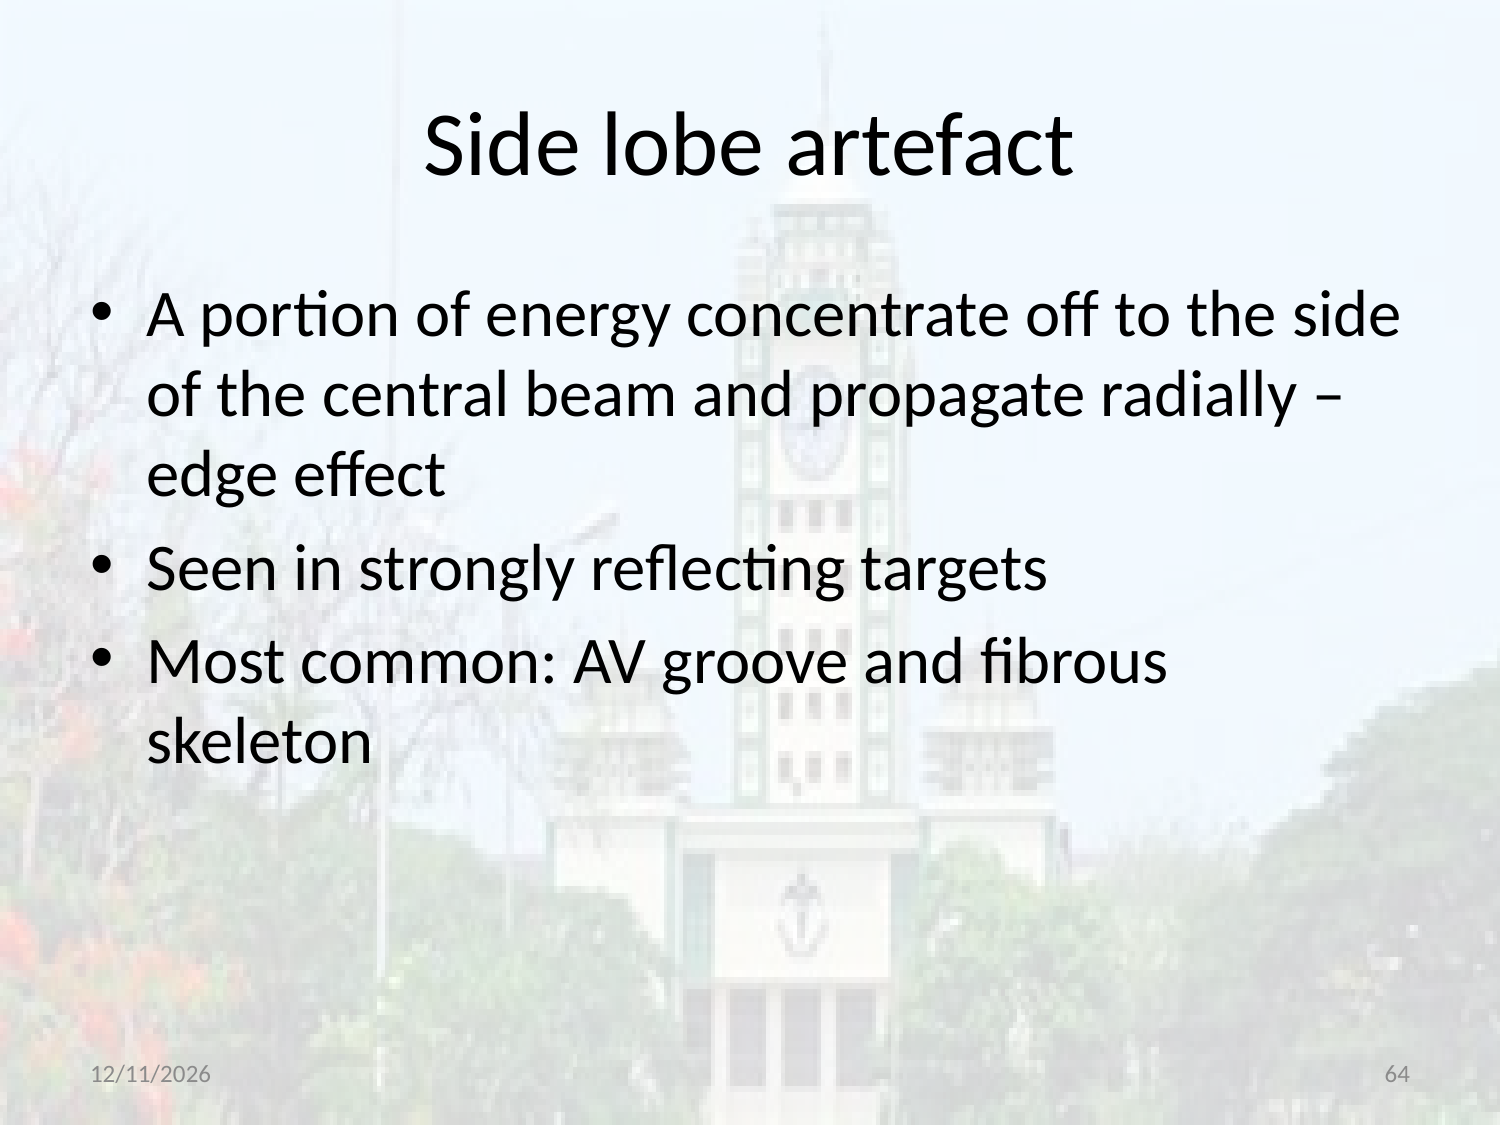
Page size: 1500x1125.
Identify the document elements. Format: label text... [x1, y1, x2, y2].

title Side lobe artefact [75, 45, 1425, 233]
list A portion of energy concentrate off to the side of the central beam and propagate radially – edge effect Seen in strongly reflecting targets Most common: AV groove and fibrous skeleton [75, 262, 1425, 1005]
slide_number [75, 1042, 425, 1103]
slide_number 64 [1074, 1042, 1425, 1103]
